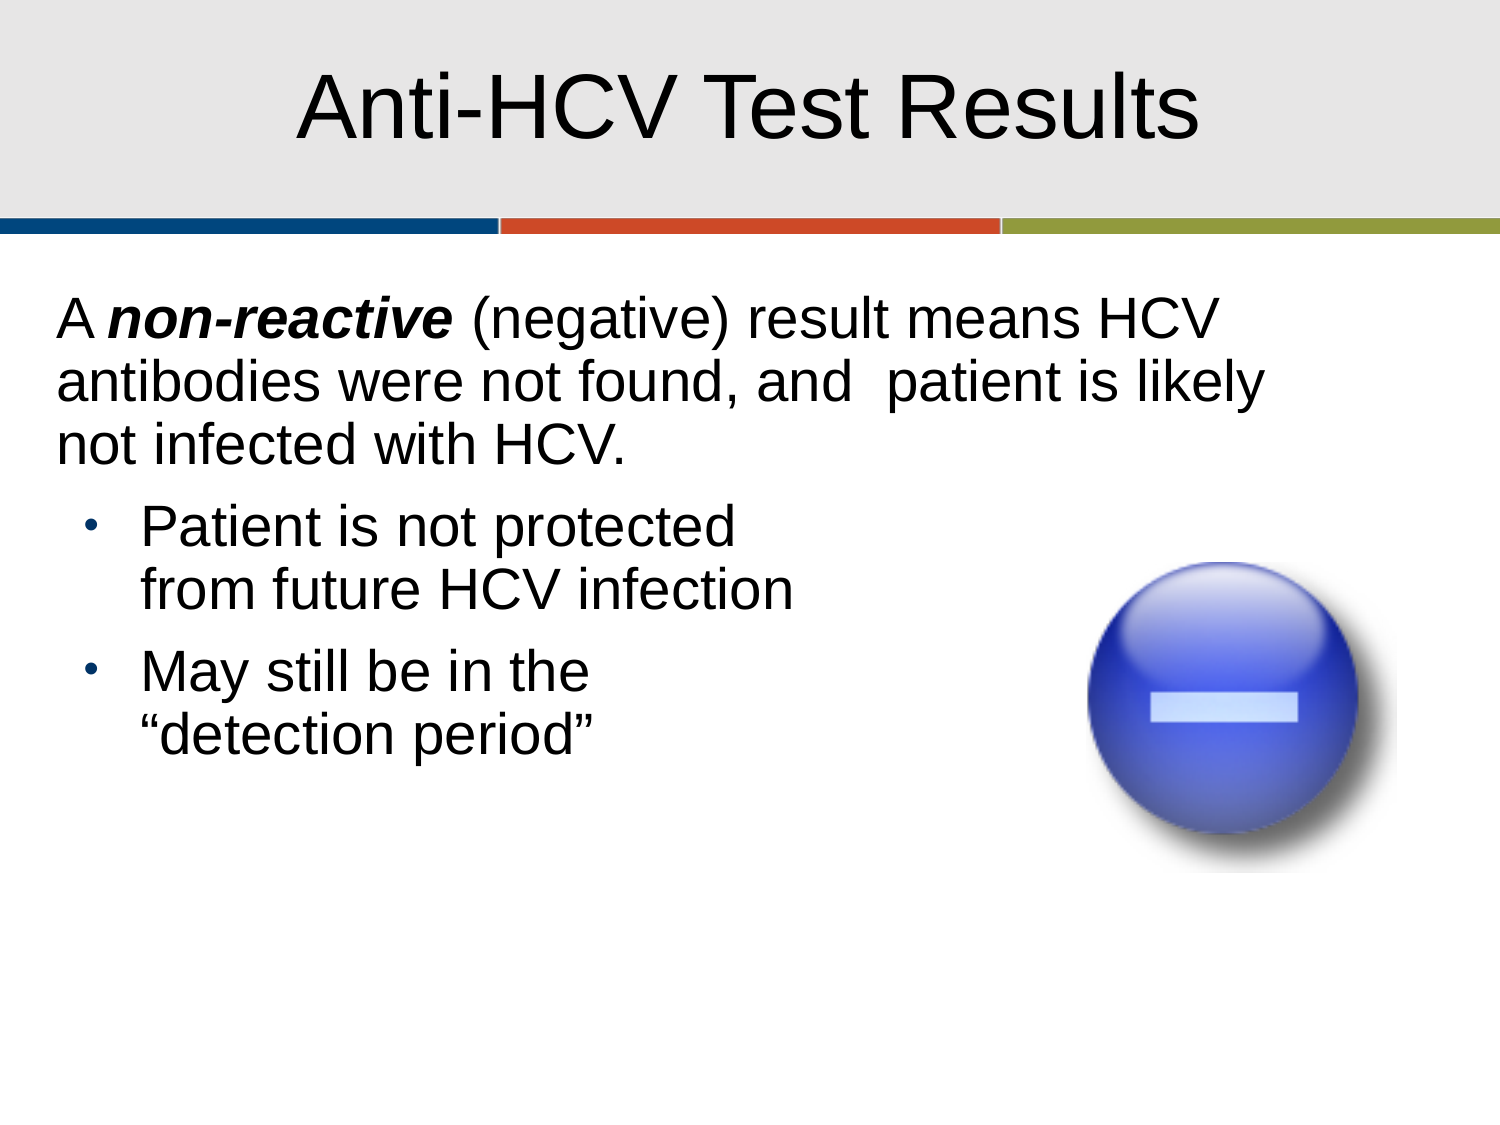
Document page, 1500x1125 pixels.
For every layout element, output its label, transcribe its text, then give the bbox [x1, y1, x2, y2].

title Anti-HCV Test Results [0, 0, 1500, 218]
list A non-reactive (negative) result means HCV antibodies were not found, and patient is likely not infected with HCV. Patient is not protected from future HCV infection May still be in the “detection period” [40, 281, 1311, 1073]
picture [1086, 562, 1397, 873]
